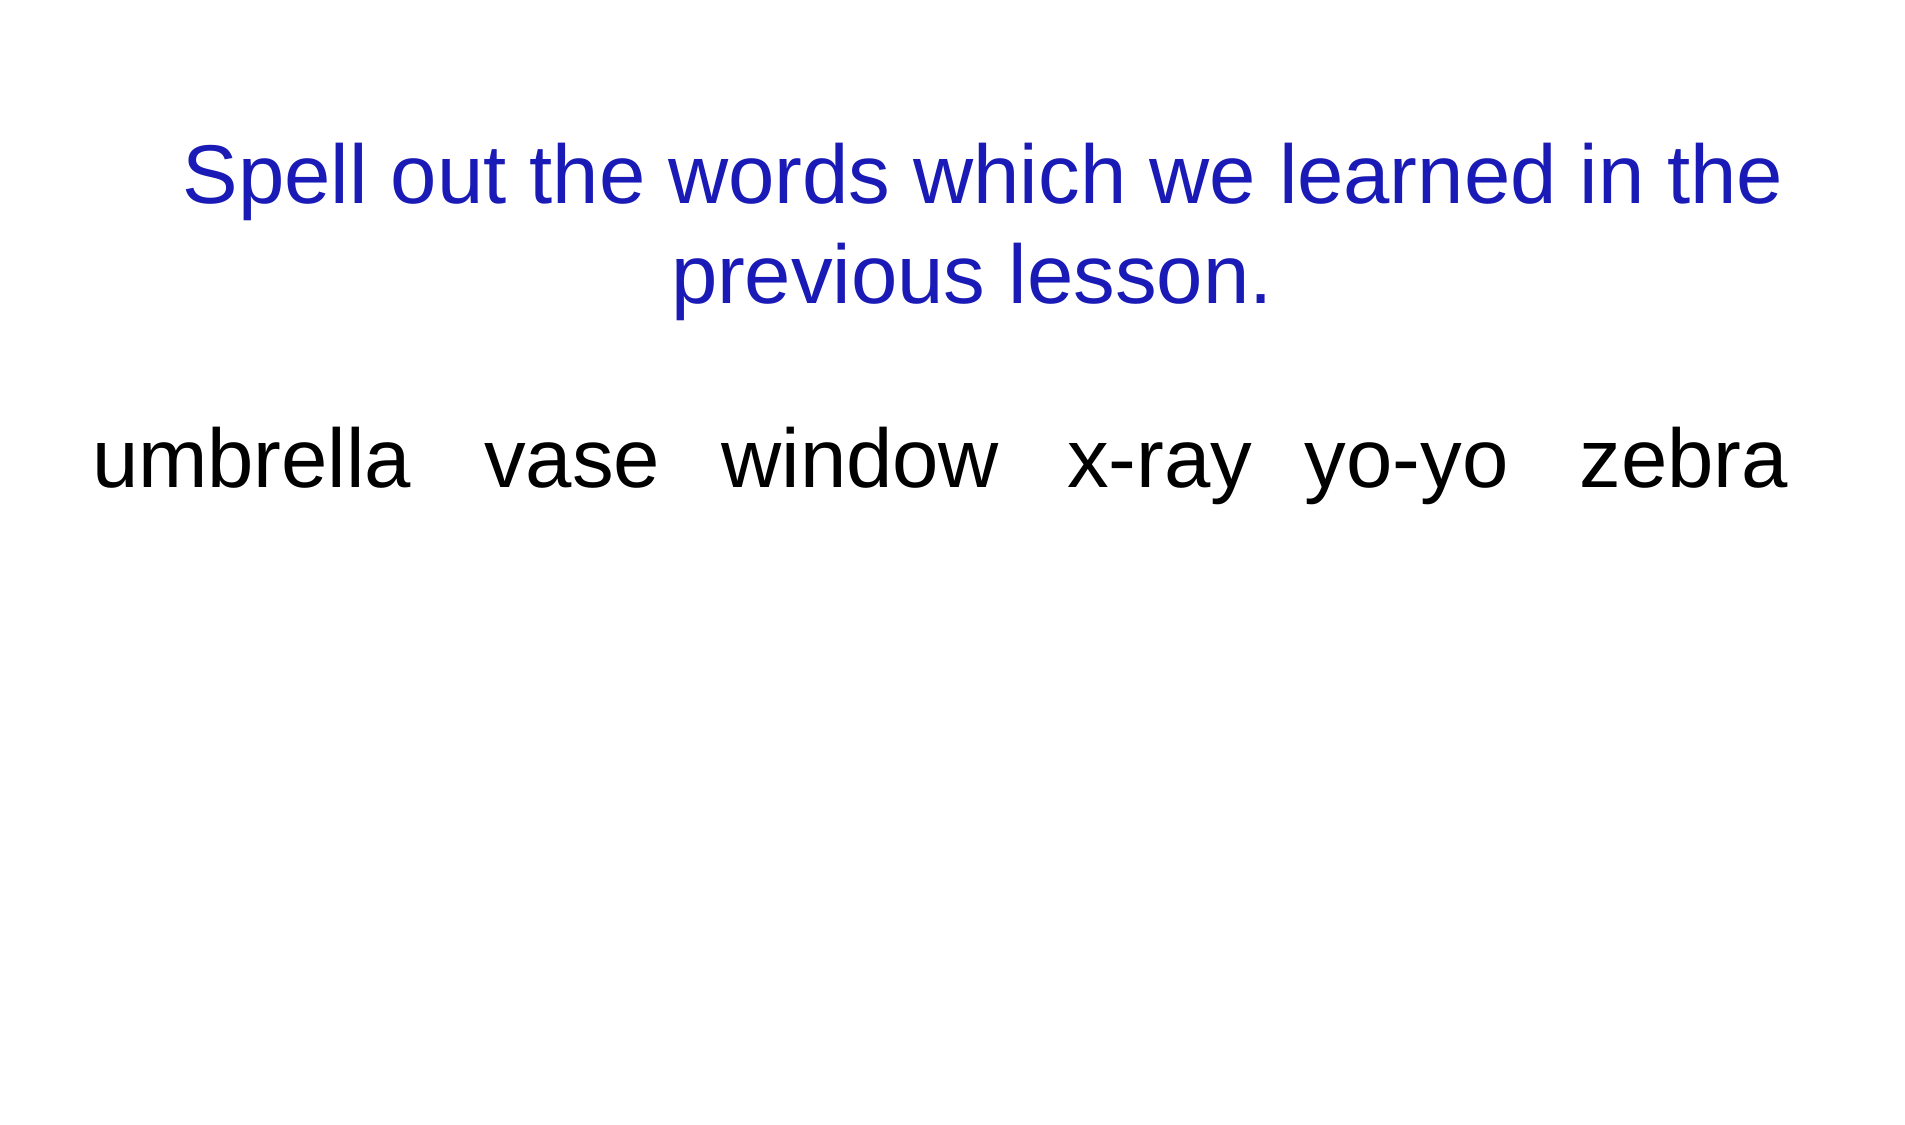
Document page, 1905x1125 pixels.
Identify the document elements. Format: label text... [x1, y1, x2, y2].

text_box vase [464, 396, 702, 512]
text_box zebra [1564, 396, 1815, 512]
text_box Spell out the words which we learned in the previous lesson. [139, 112, 1828, 328]
text_box yo-yo [1290, 396, 1540, 512]
text_box window [702, 396, 1040, 512]
text_box umbrella [77, 396, 440, 512]
text_box x-ray [1052, 396, 1278, 512]
